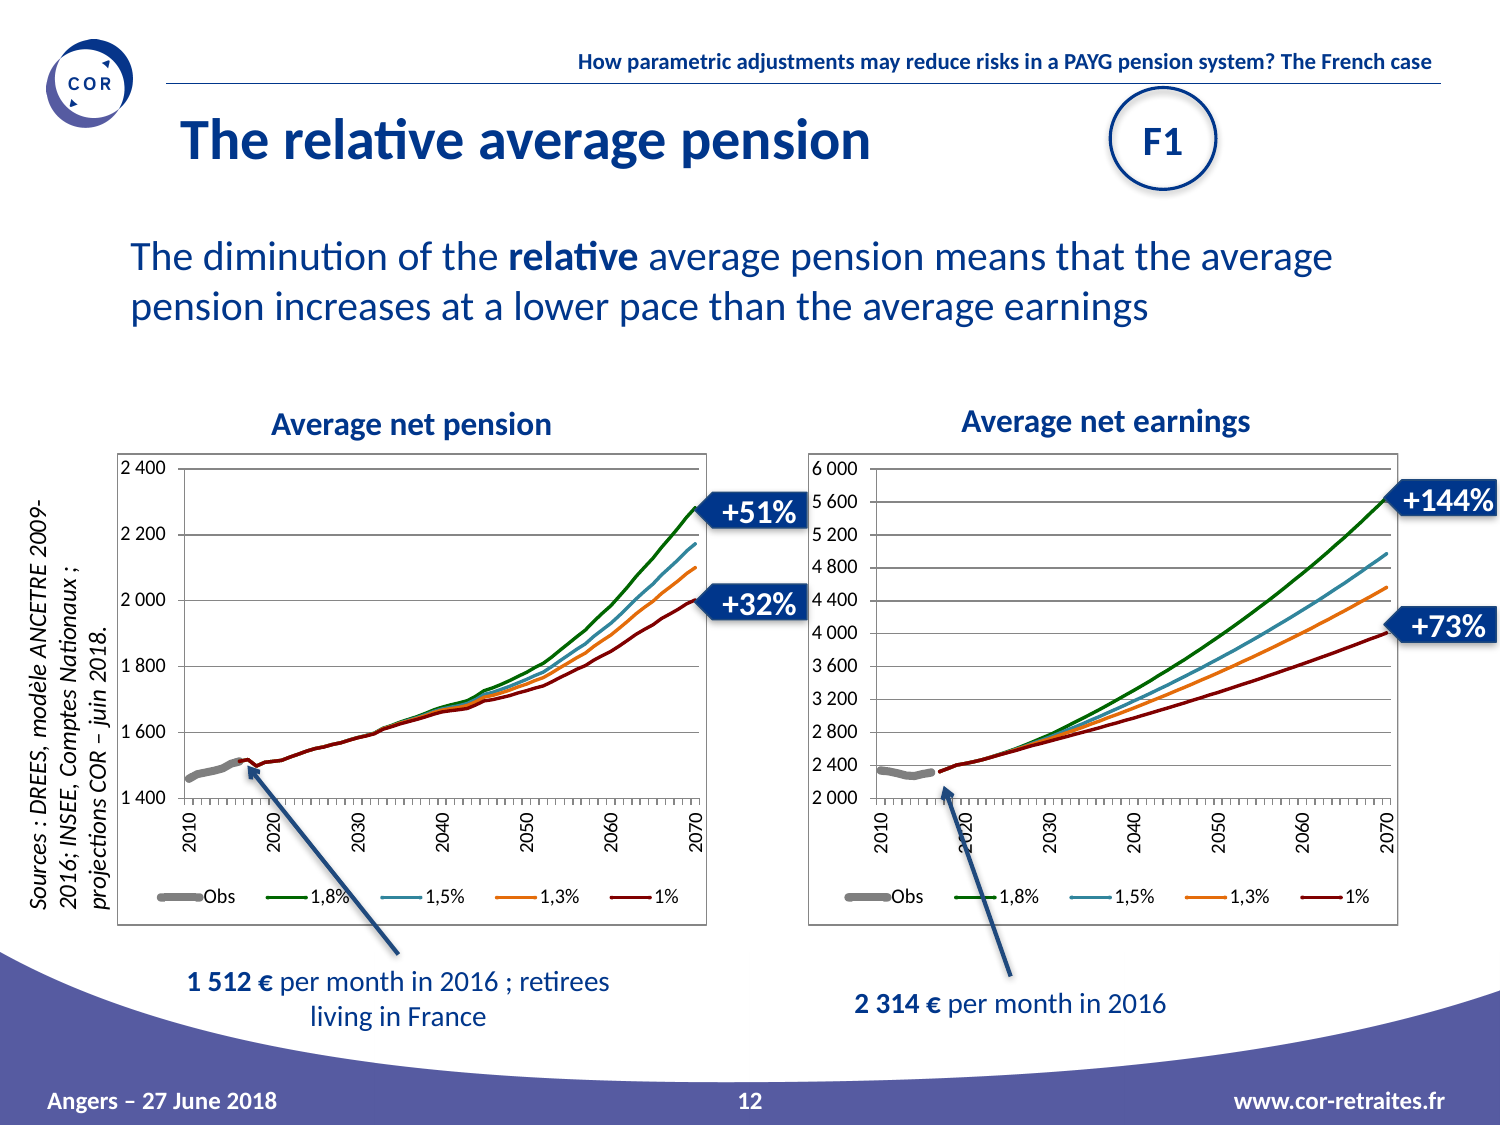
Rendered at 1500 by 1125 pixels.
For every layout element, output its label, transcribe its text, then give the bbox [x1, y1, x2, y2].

list The relative average pension [165, 94, 1461, 211]
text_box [247, 765, 399, 955]
text_box Sources : DREES, modèle ANCETRE 2009-2016; INSEE, Comptes Nationaux ; projections COR – juin 2018. [13, 448, 119, 926]
text_box +32% [712, 583, 802, 621]
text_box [943, 785, 1011, 977]
picture [0, 952, 1500, 1125]
picture [807, 452, 1399, 926]
list The diminution of the relative average pension means that the average pension increases at a lower pace than the average earnings [115, 221, 1411, 376]
picture [116, 452, 708, 926]
list 2 314 € per month in 2016 [805, 976, 1216, 1086]
text_box +73% [1402, 606, 1497, 643]
list 1 512 € per month in 2016 ; retirees living in France [165, 954, 632, 1064]
text_box +144% [1402, 479, 1497, 517]
text_box +51% [712, 491, 802, 529]
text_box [1109, 87, 1217, 190]
slide_number 12 [575, 1077, 925, 1105]
text_box Average net pension [116, 394, 708, 450]
picture [46, 39, 133, 128]
text_box Average net earnings [813, 392, 1399, 447]
